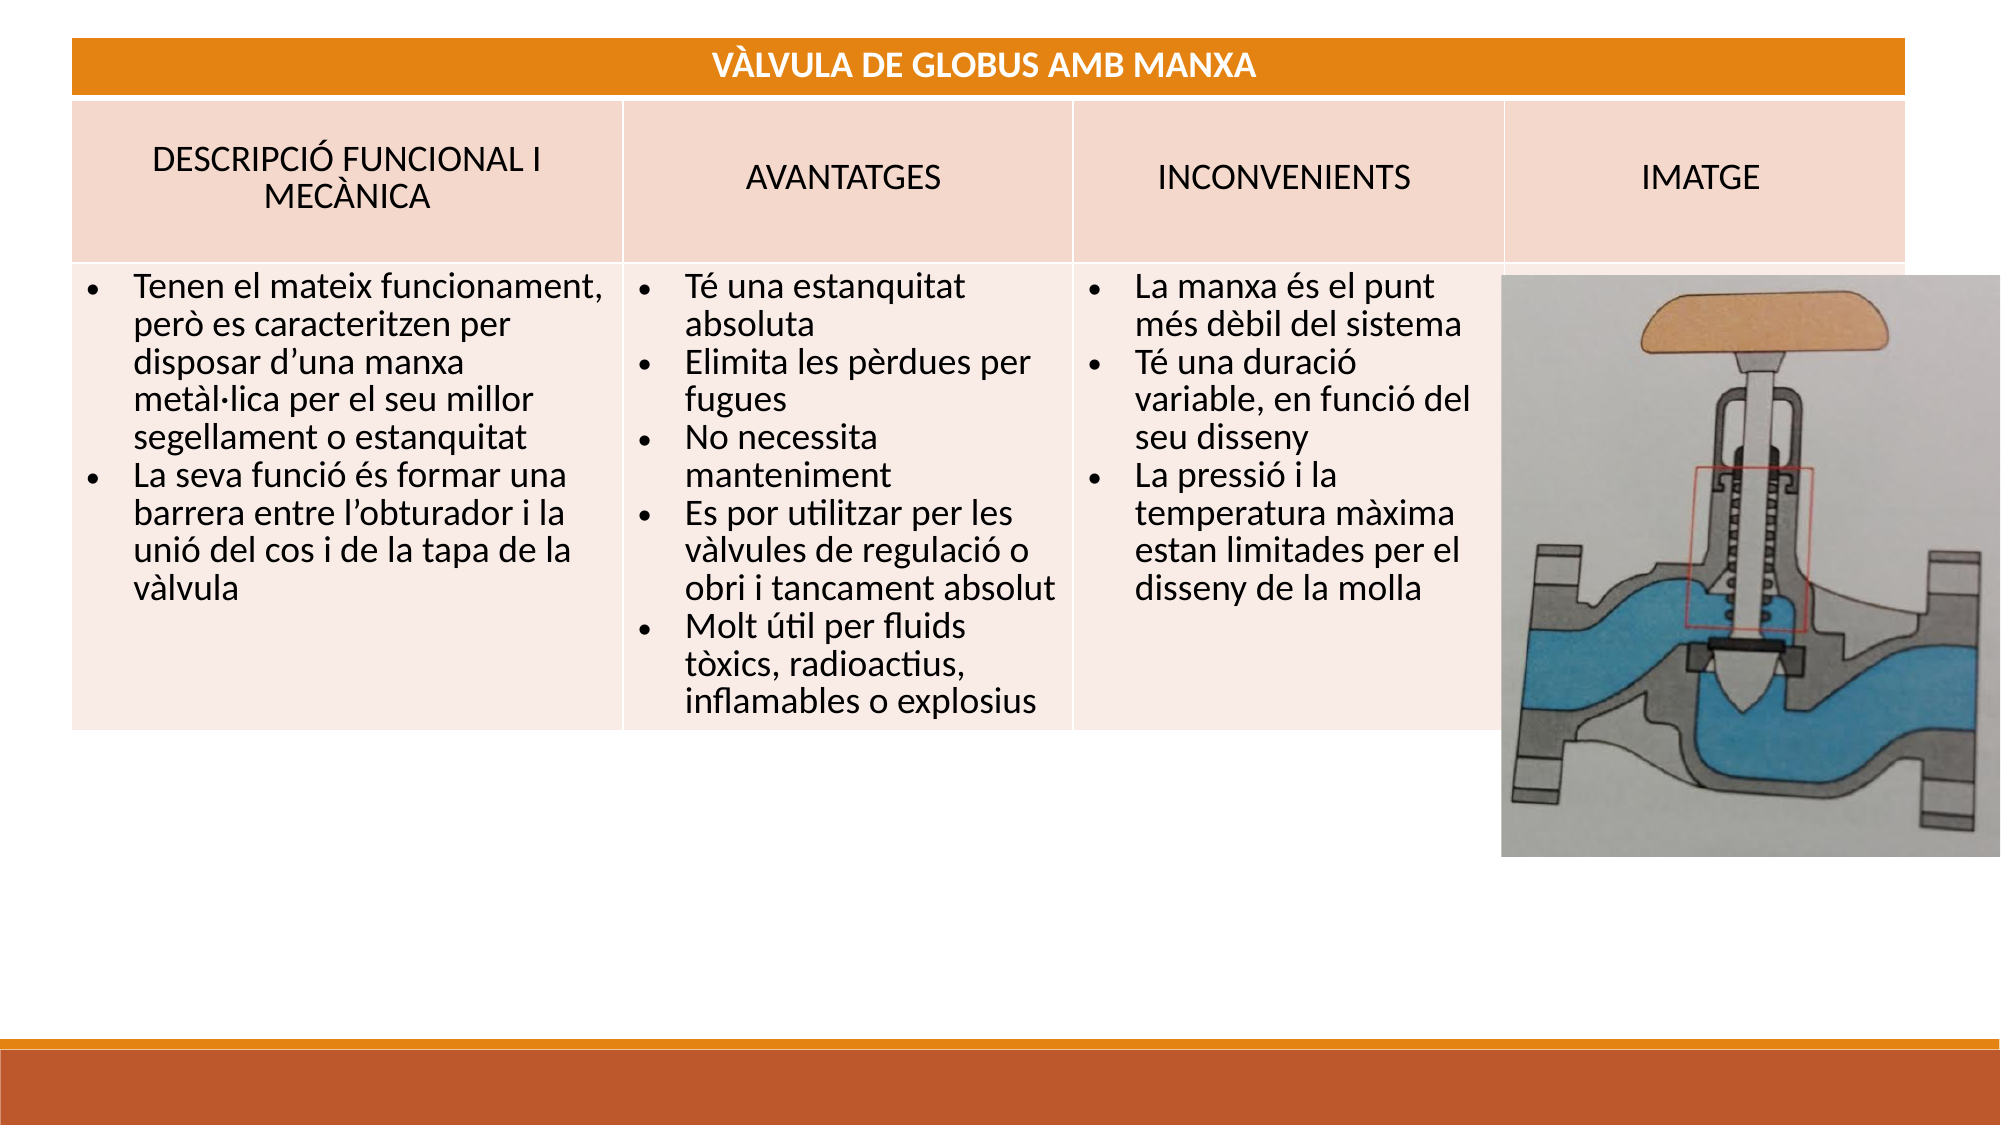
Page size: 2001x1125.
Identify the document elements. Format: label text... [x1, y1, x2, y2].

table_cell IMATGE [1505, 101, 1905, 262]
table_cell La manxa és el punt més dèbil del sistema Té una duració variable, en funció del seu disseny La pressió i la temperatura màxima estan limitades per el disseny de la molla [1074, 264, 1504, 730]
picture [1459, 275, 2001, 857]
table_cell INCONVENIENTS [1074, 101, 1504, 262]
table_cell DESCRIPCIÓ FUNCIONAL I MECÀNICA [72, 101, 622, 262]
table_cell AVANTATGES [624, 101, 1072, 262]
table_header VÀLVULA DE GLOBUS AMB MANXA [72, 38, 1905, 95]
table_cell Tenen el mateix funcionament, però es caracteritzen per disposar d’una manxa metàl·lica per el seu millor segellament o estanquitat La seva funció és formar una barrera entre l’obturador i la unió del cos i de la tapa de la vàlvula [72, 264, 622, 730]
table_cell [1505, 264, 1905, 275]
table_cell Té una estanquitat absoluta Elimita les pèrdues per fugues No necessita manteniment Es por utilitzar per les vàlvules de regulació o obri i tancament absolut Molt útil per fluids tòxics, radioactius, inflamables o explosius [624, 264, 1072, 730]
